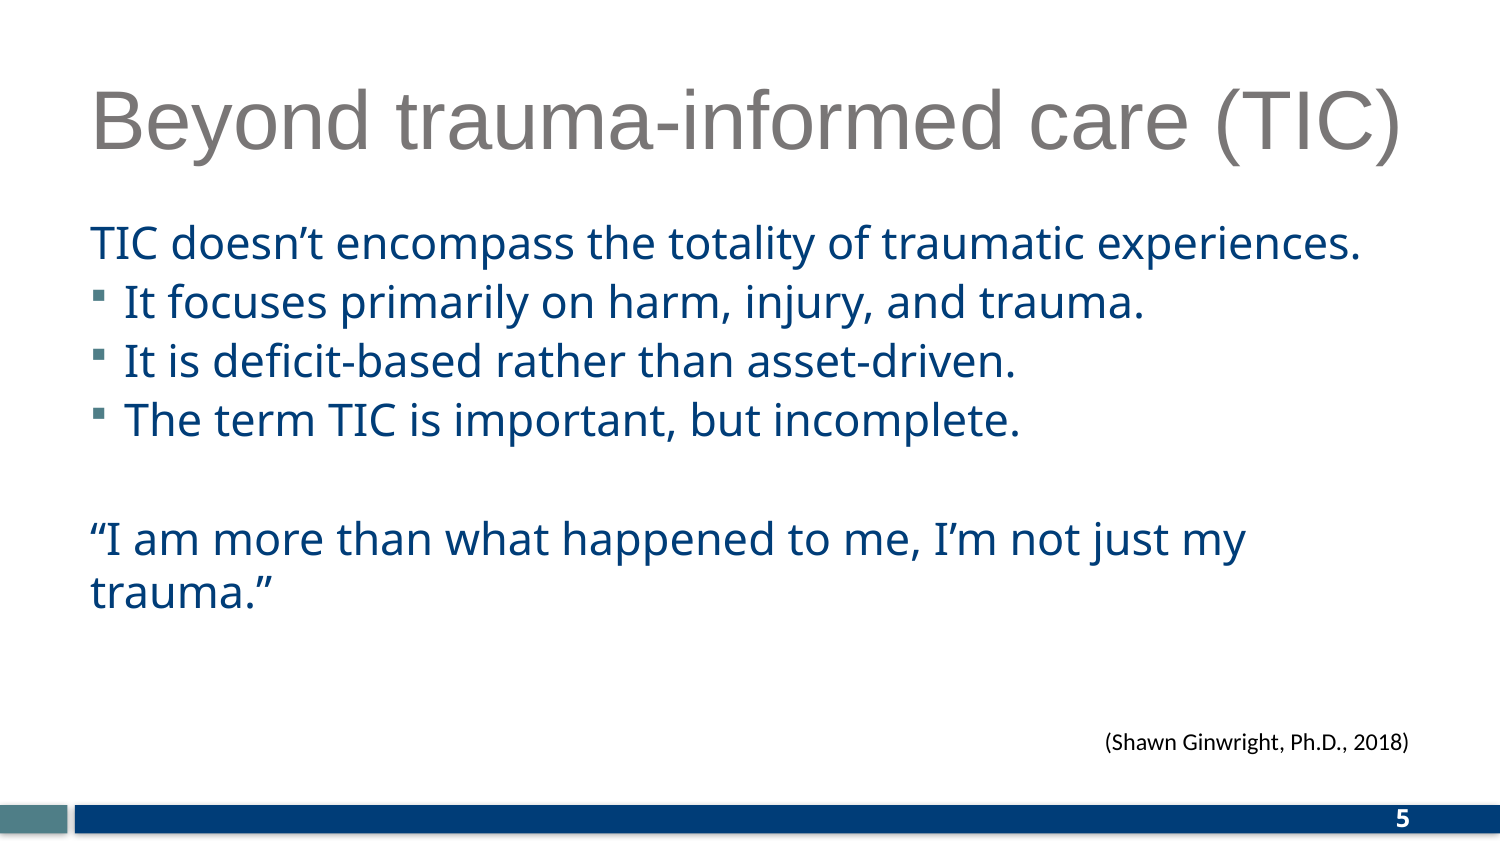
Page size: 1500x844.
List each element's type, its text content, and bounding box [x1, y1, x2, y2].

list TIC doesn’t encompass the totality of traumatic experiences. It focuses primarily on harm, injury, and trauma. It is deficit-based rather than asset-driven. The term TIC is important, but incomplete. “I am more than what happened to me, I’m not just my trauma.” (Shawn Ginwright, Ph.D., 2018) [75, 206, 1425, 770]
title Beyond trauma-informed care (TIC) [75, 22, 1425, 206]
